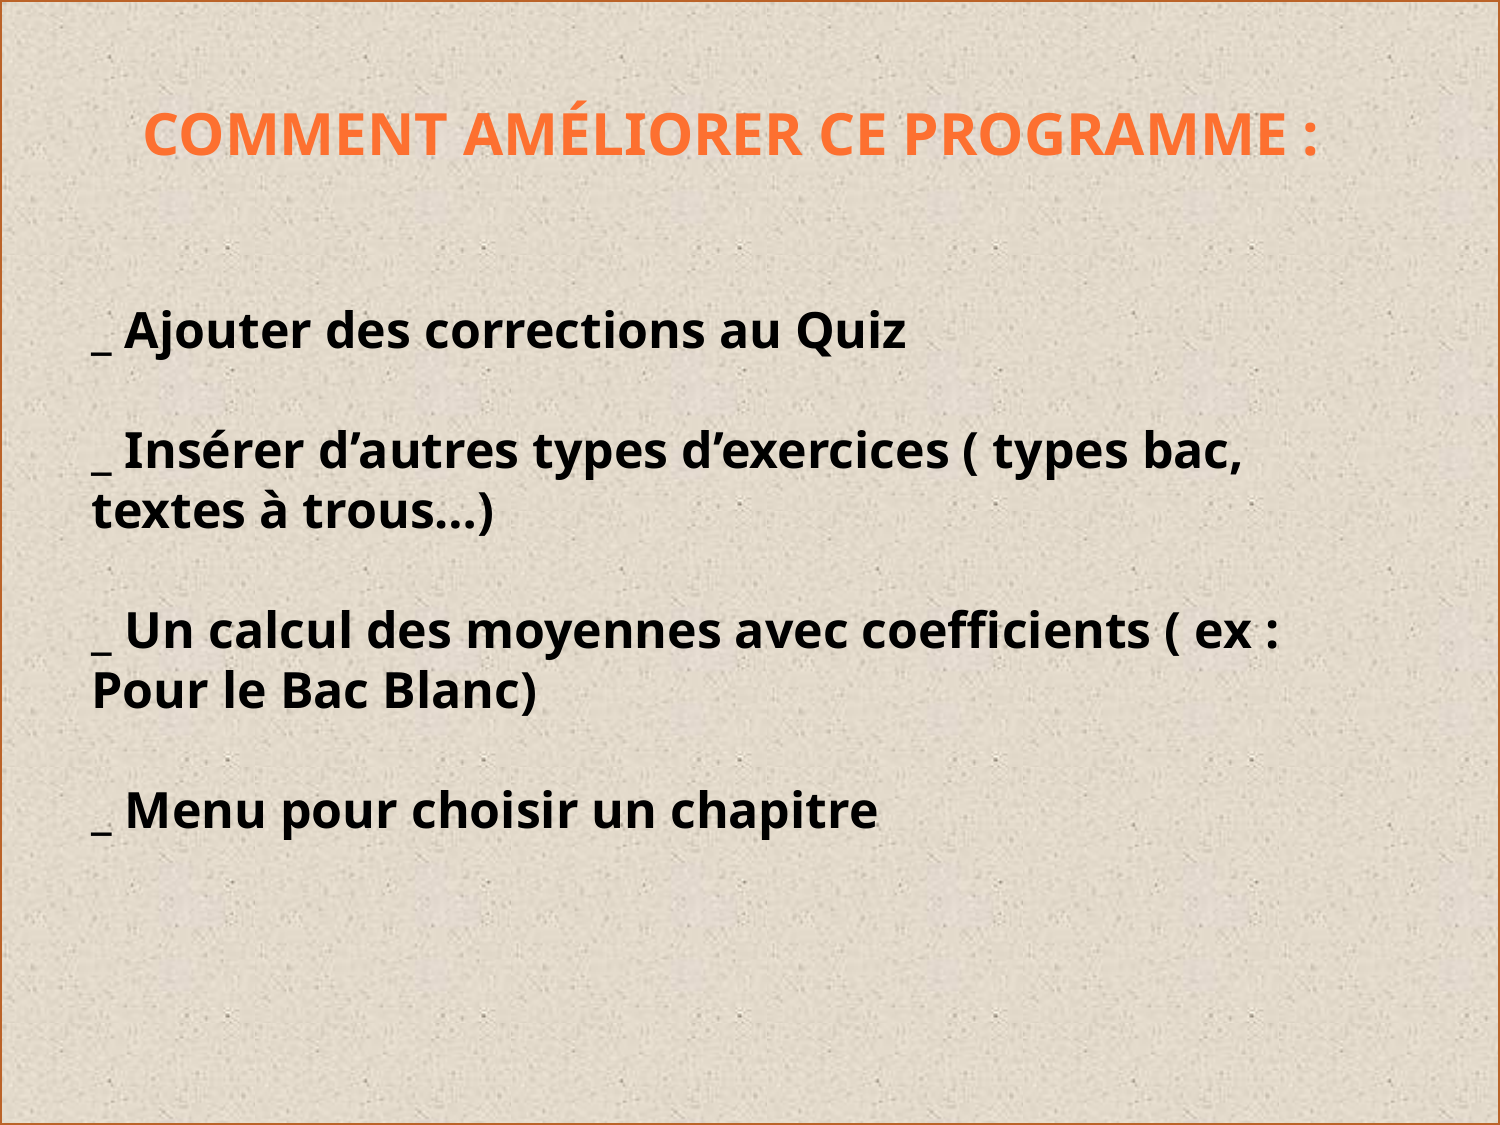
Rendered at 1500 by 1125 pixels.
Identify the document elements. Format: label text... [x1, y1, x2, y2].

text_box _ Ajouter des corrections au Quiz _ Insérer d’autres types d’exercices ( types bac, textes à trous…) _ Un calcul des moyennes avec coefficients ( ex : Pour le Bac Blanc) _ Menu pour choisir un chapitre [76, 290, 1424, 846]
text_box Comment améliorer ce programme : [127, 90, 1350, 175]
text_box [0, 0, 1500, 1125]
